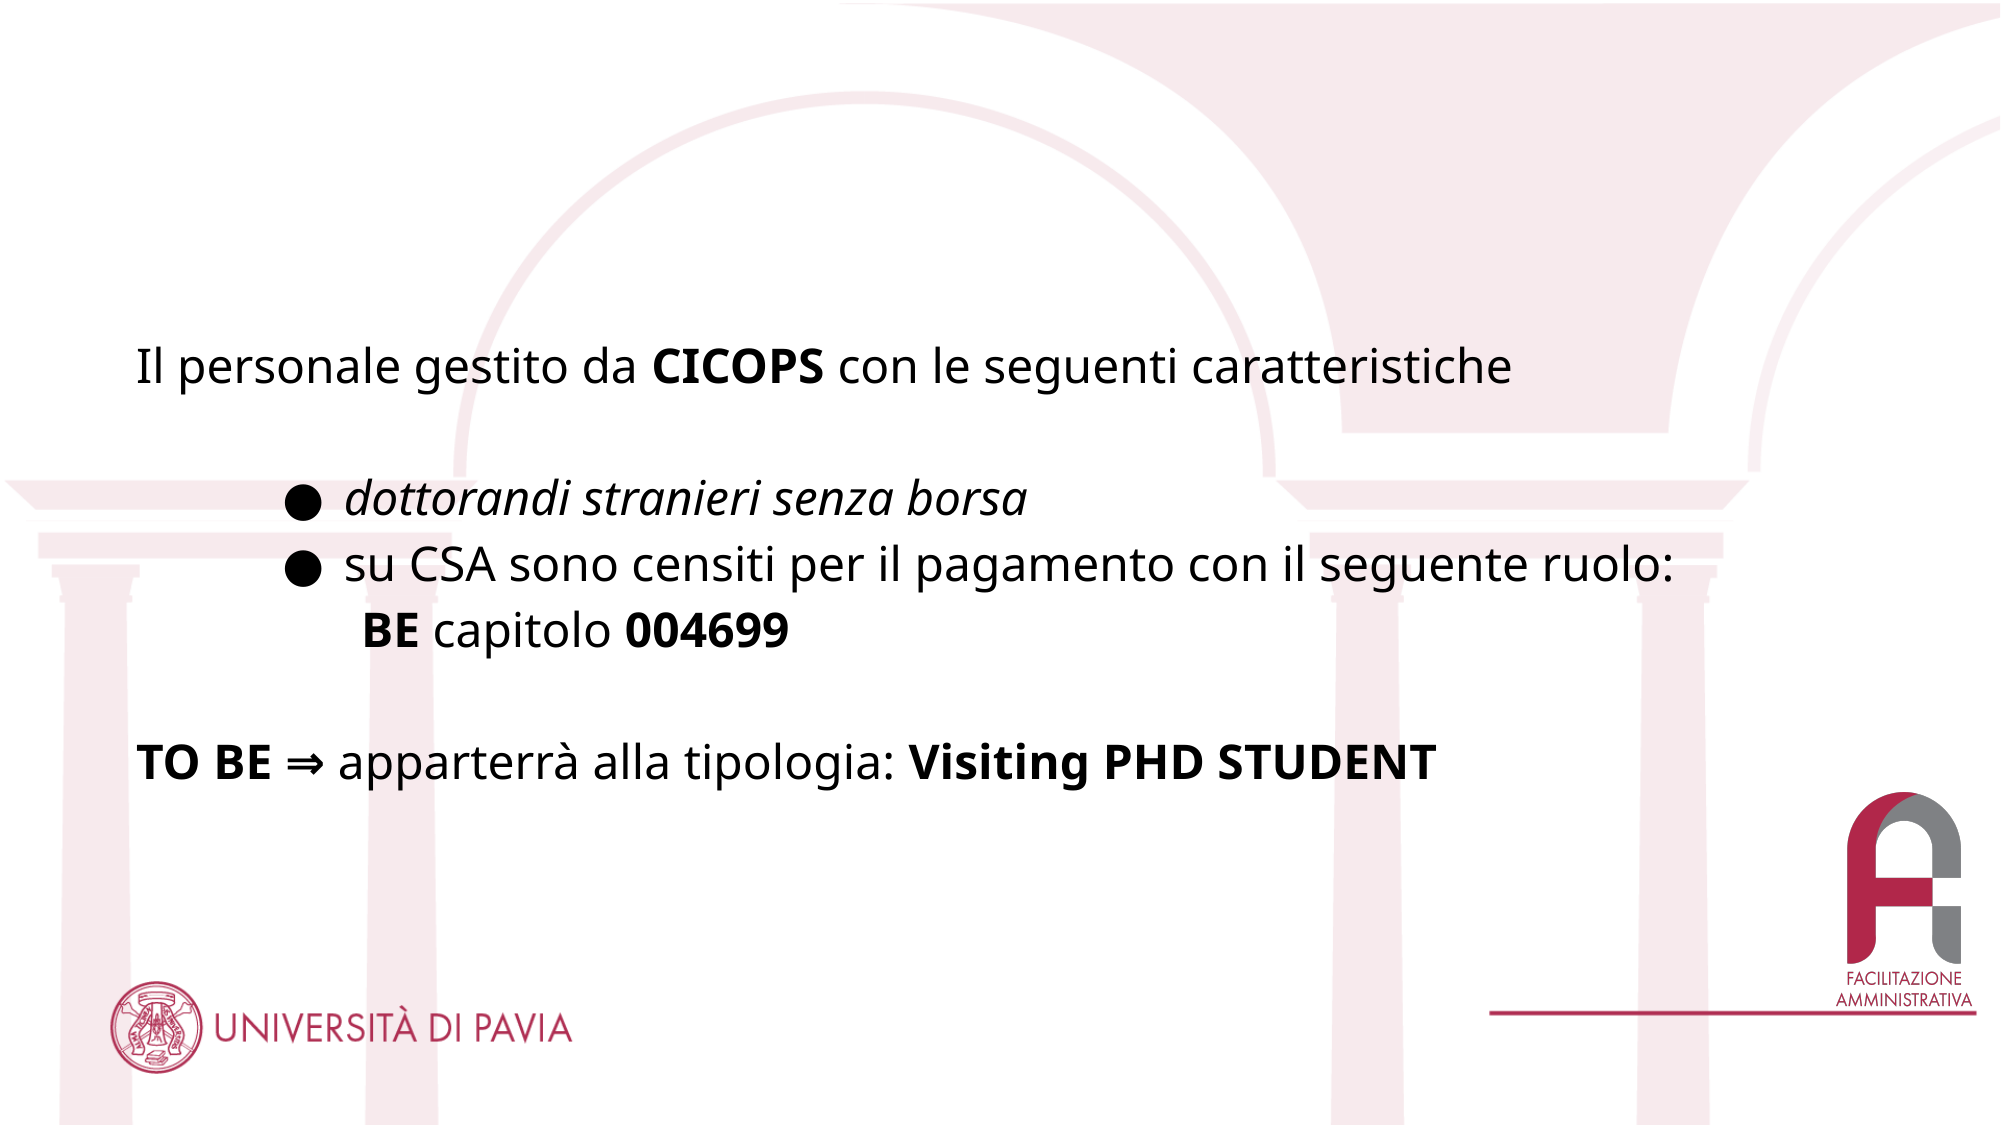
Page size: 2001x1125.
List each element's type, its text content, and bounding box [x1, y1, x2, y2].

text_box Il personale gestito da CICOPS con le seguenti caratteristiche dottorandi stranieri senza borsa su CSA sono censiti per il pagamento con il seguente ruolo: BE capitolo 004699 TO BE ⇒ apparterrà alla tipologia: Visiting PHD STUDENT [120, 312, 1834, 805]
picture [0, 0, 2001, 1125]
